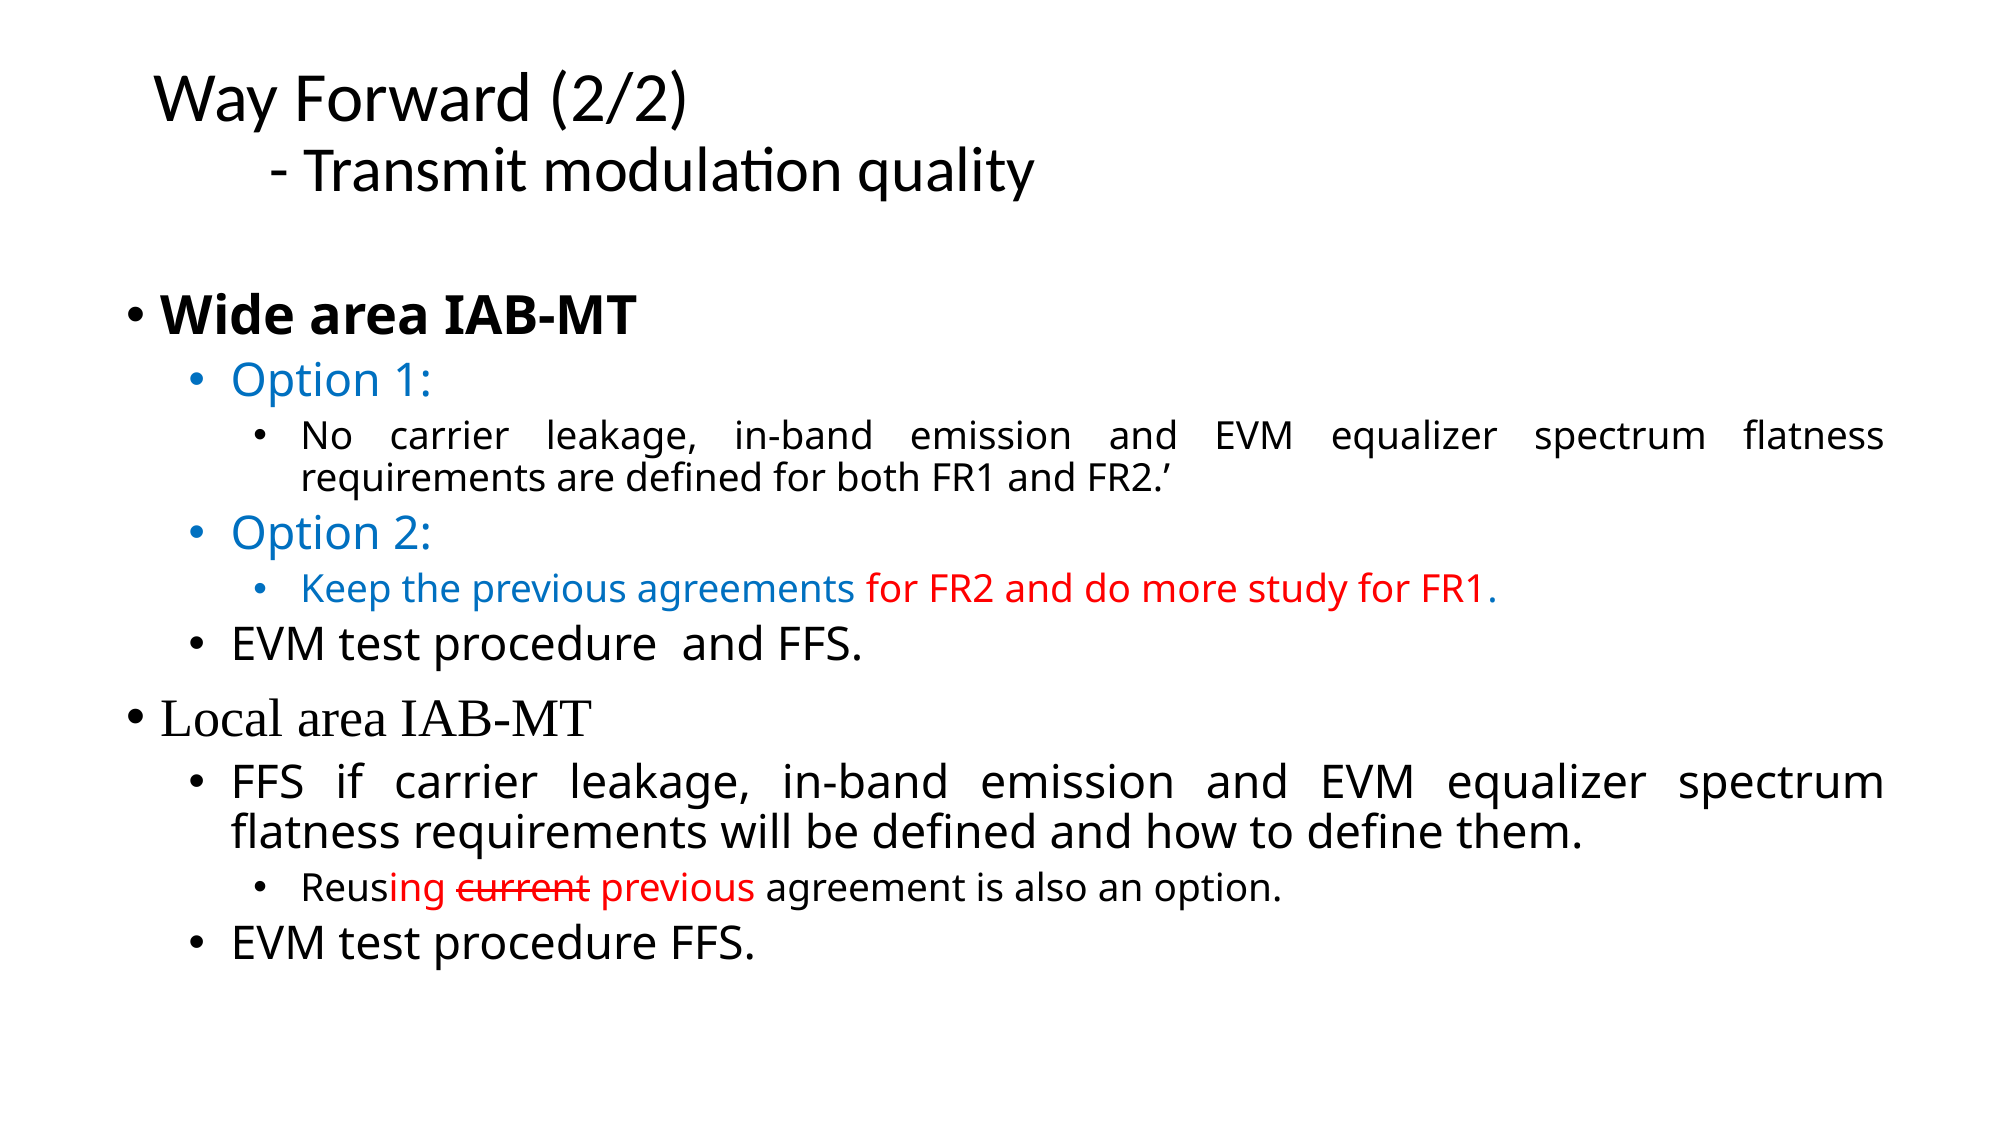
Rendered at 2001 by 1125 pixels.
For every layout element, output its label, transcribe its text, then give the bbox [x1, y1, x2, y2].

title Way Forward (2/2) - Transmit modulation quality [138, 52, 1864, 214]
list Wide area IAB-MT Option 1: No carrier leakage, in-band emission and EVM equalizer spectrum flatness requirements are defined for both FR1 and FR2.’ Option 2: Keep the previous agreements for FR2 and do more study for FR1. EVM test procedure and FFS. Local area IAB-MT FFS if carrier leakage, in-band emission and EVM equalizer spectrum flatness requirements will be defined and how to define them. Reusing current previous agreement is also an option. EVM test procedure FFS. [111, 280, 1902, 984]
